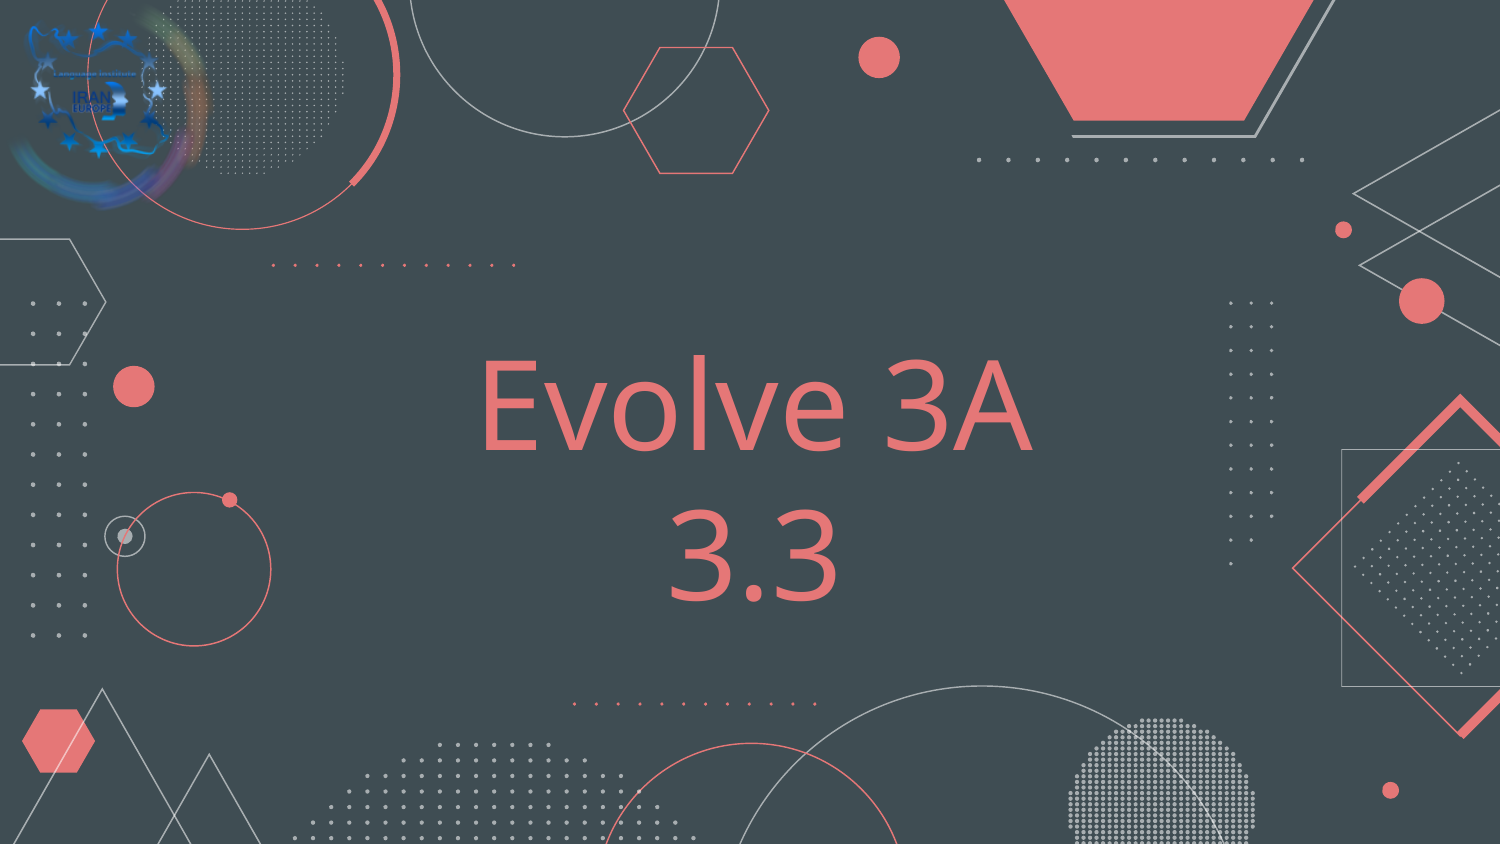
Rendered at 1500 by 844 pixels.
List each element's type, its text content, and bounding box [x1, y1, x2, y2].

title Evolve 3A 3.3 [444, 425, 1065, 641]
picture [0, 0, 222, 216]
